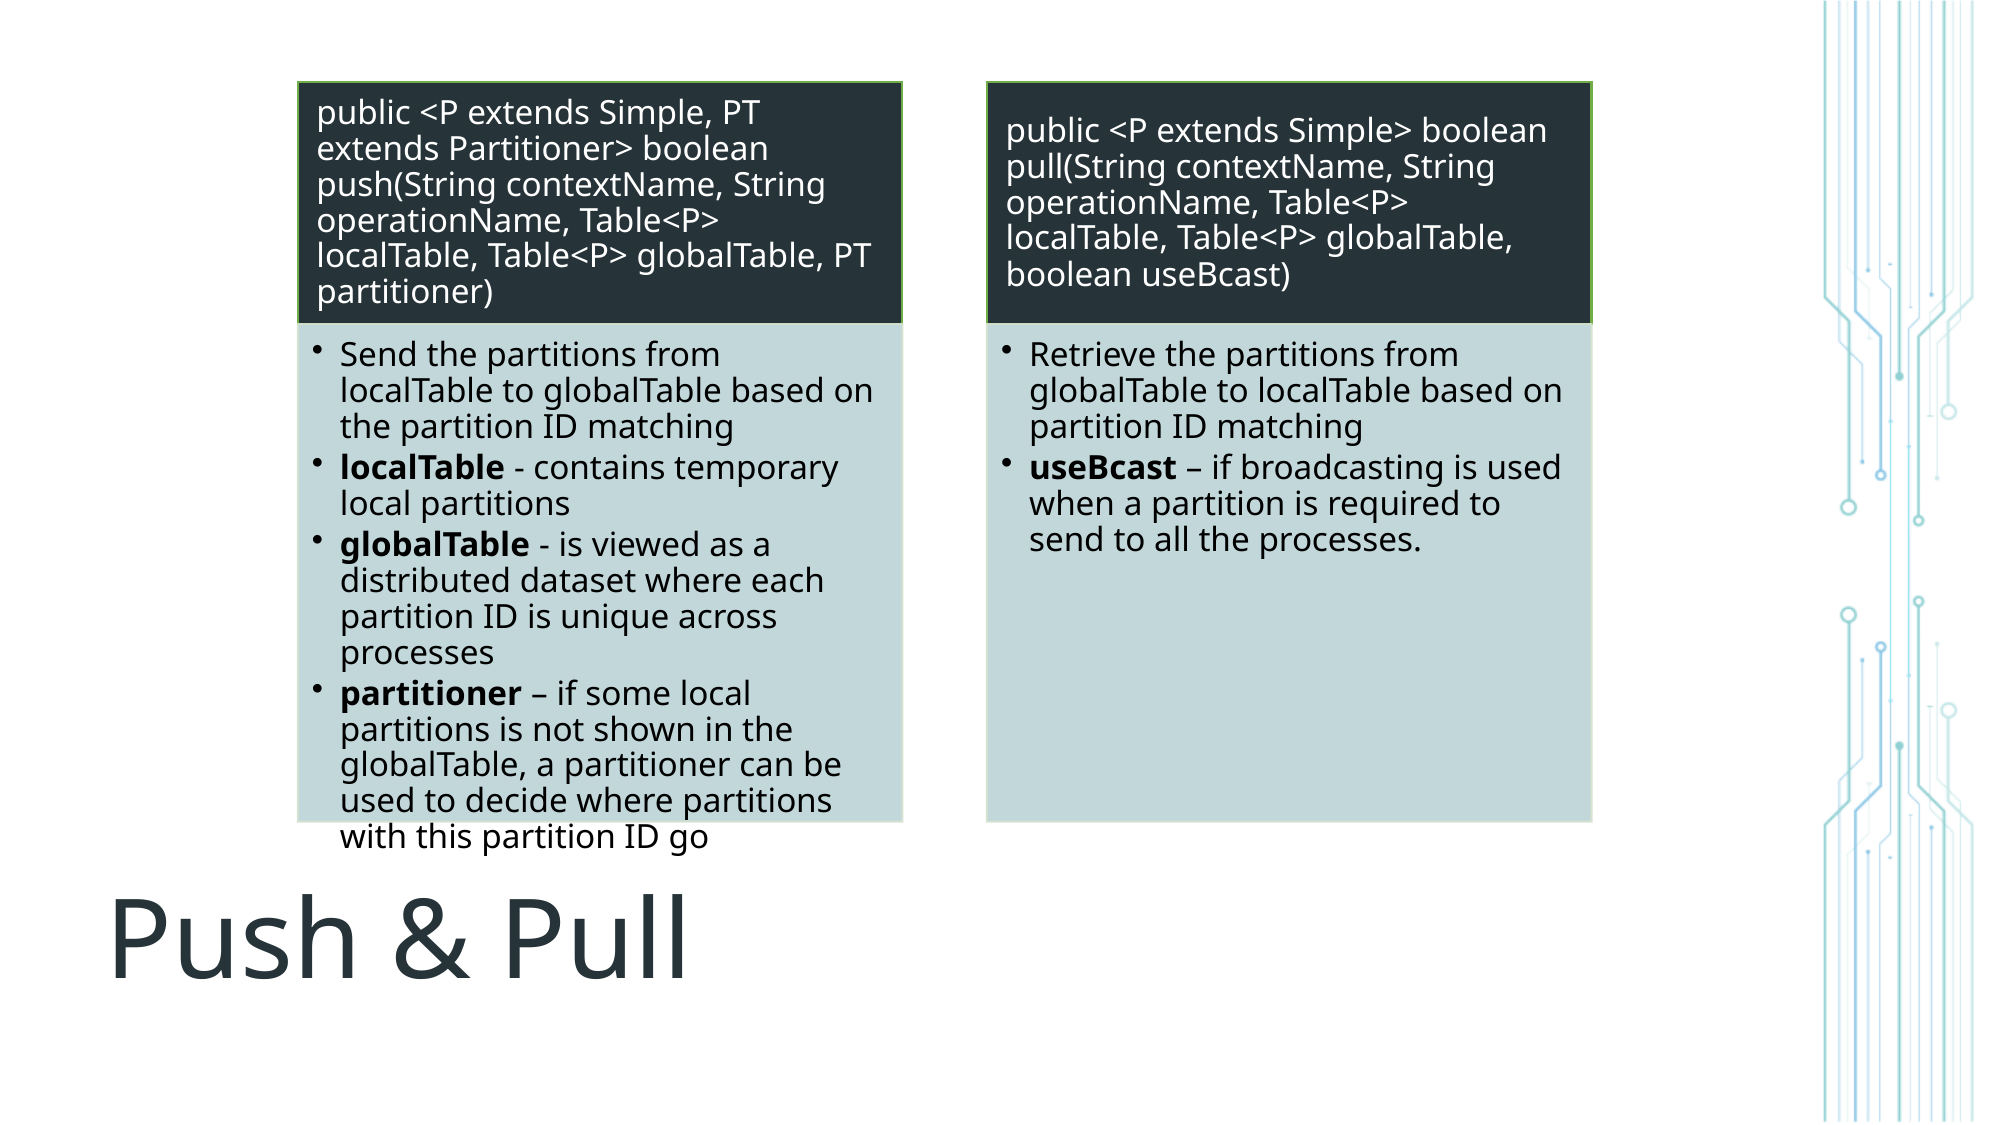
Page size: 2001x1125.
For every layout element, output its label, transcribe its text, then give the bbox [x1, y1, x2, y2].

text_box Push & Pull [90, 873, 1816, 1092]
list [297, 21, 1592, 884]
